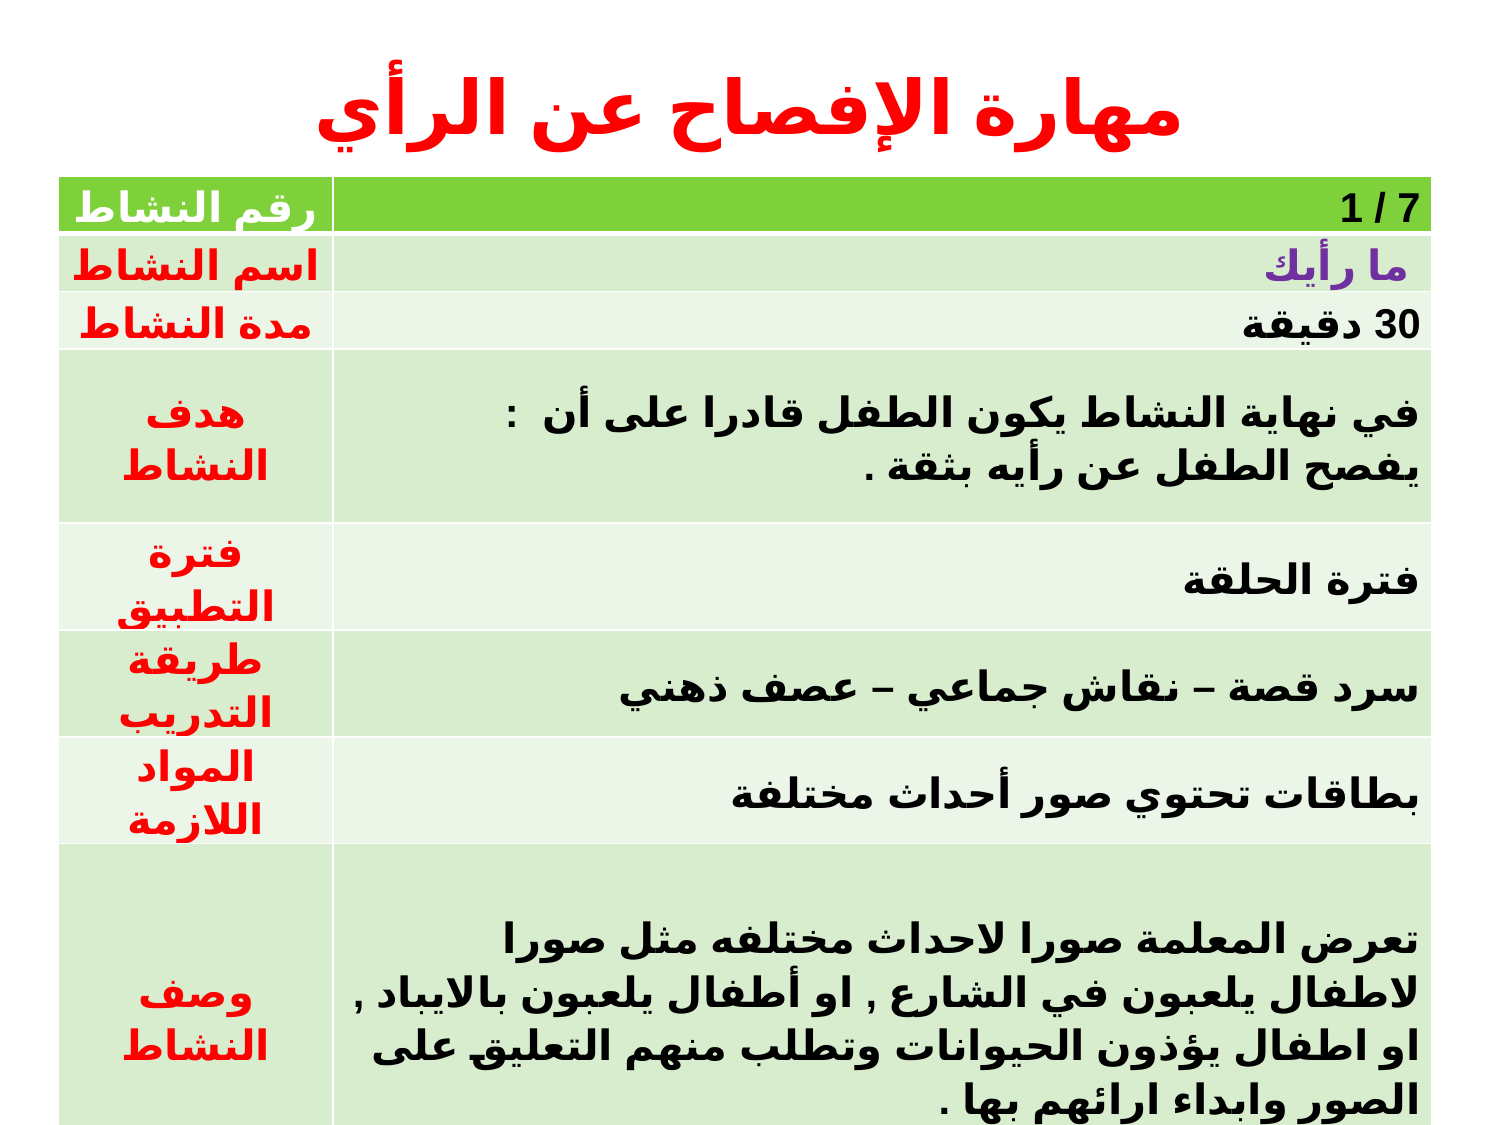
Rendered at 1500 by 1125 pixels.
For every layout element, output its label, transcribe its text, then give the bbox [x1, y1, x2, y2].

table_cell فترة التطبيق [59, 524, 332, 629]
table_cell 30 دقيقة [334, 292, 1431, 348]
table_cell فترة الحلقة [334, 524, 1431, 629]
table_cell طريقة التدريب [59, 631, 332, 736]
table_cell المواد اللازمة [59, 738, 332, 843]
table_cell وصف النشاط [59, 844, 332, 1125]
table_cell هدف النشاط [59, 350, 332, 522]
table_cell بطاقات تحتوي صور أحداث مختلفة [334, 738, 1431, 843]
table_cell تعرض المعلمة صورا لاحداث مختلفه مثل صورا لاطفال يلعبون في الشارع , او أطفال يلعبون بالايباد , او اطفال يؤذون الحيوانات وتطلب منهم التعليق على الصور وابداء ارائهم بها . [334, 844, 1431, 1125]
title مهارة الإفصاح عن الرأي [75, 45, 1425, 164]
table_cell مدة النشاط [59, 292, 332, 348]
table_cell ما رأيك [334, 236, 1431, 291]
table_cell اسم النشاط [59, 236, 332, 291]
table_header 7 / 1 [334, 177, 1431, 231]
table_cell سرد قصة – نقاش جماعي – عصف ذهني [334, 631, 1431, 736]
table_cell في نهاية النشاط يكون الطفل قادرا على أن : يفصح الطفل عن رأيه بثقة . [334, 350, 1431, 522]
table_header رقم النشاط [59, 177, 332, 231]
